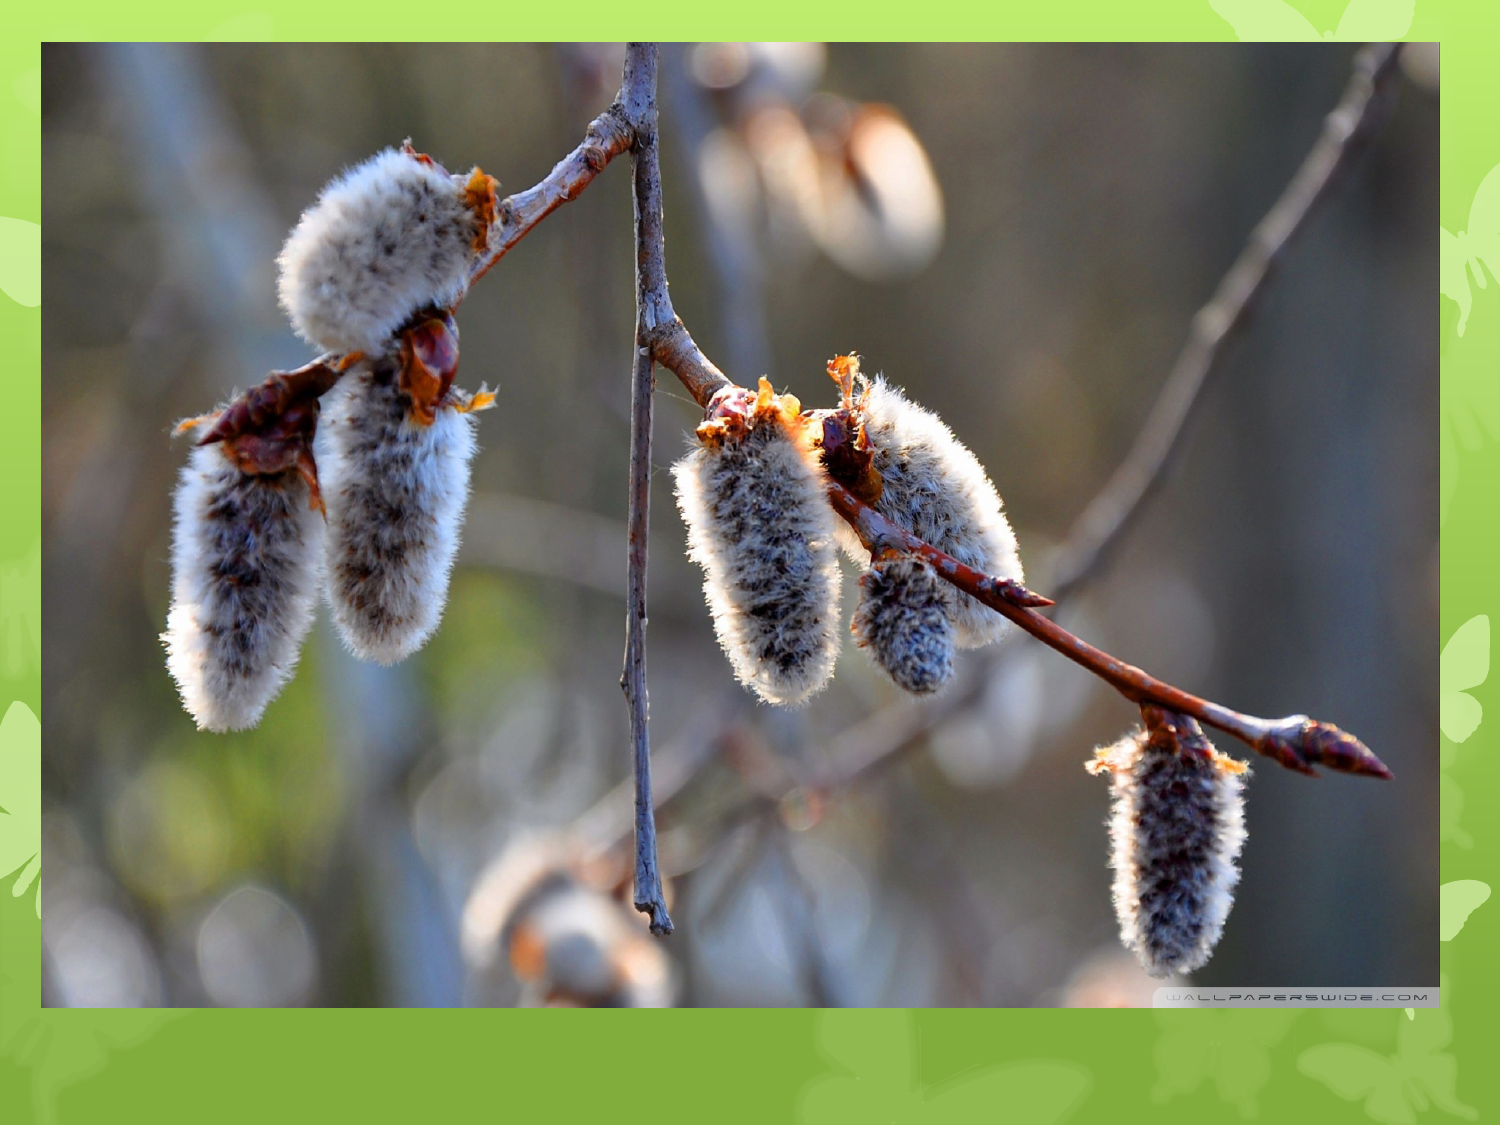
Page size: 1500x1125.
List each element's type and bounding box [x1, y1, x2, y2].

picture [40, 42, 1441, 1009]
